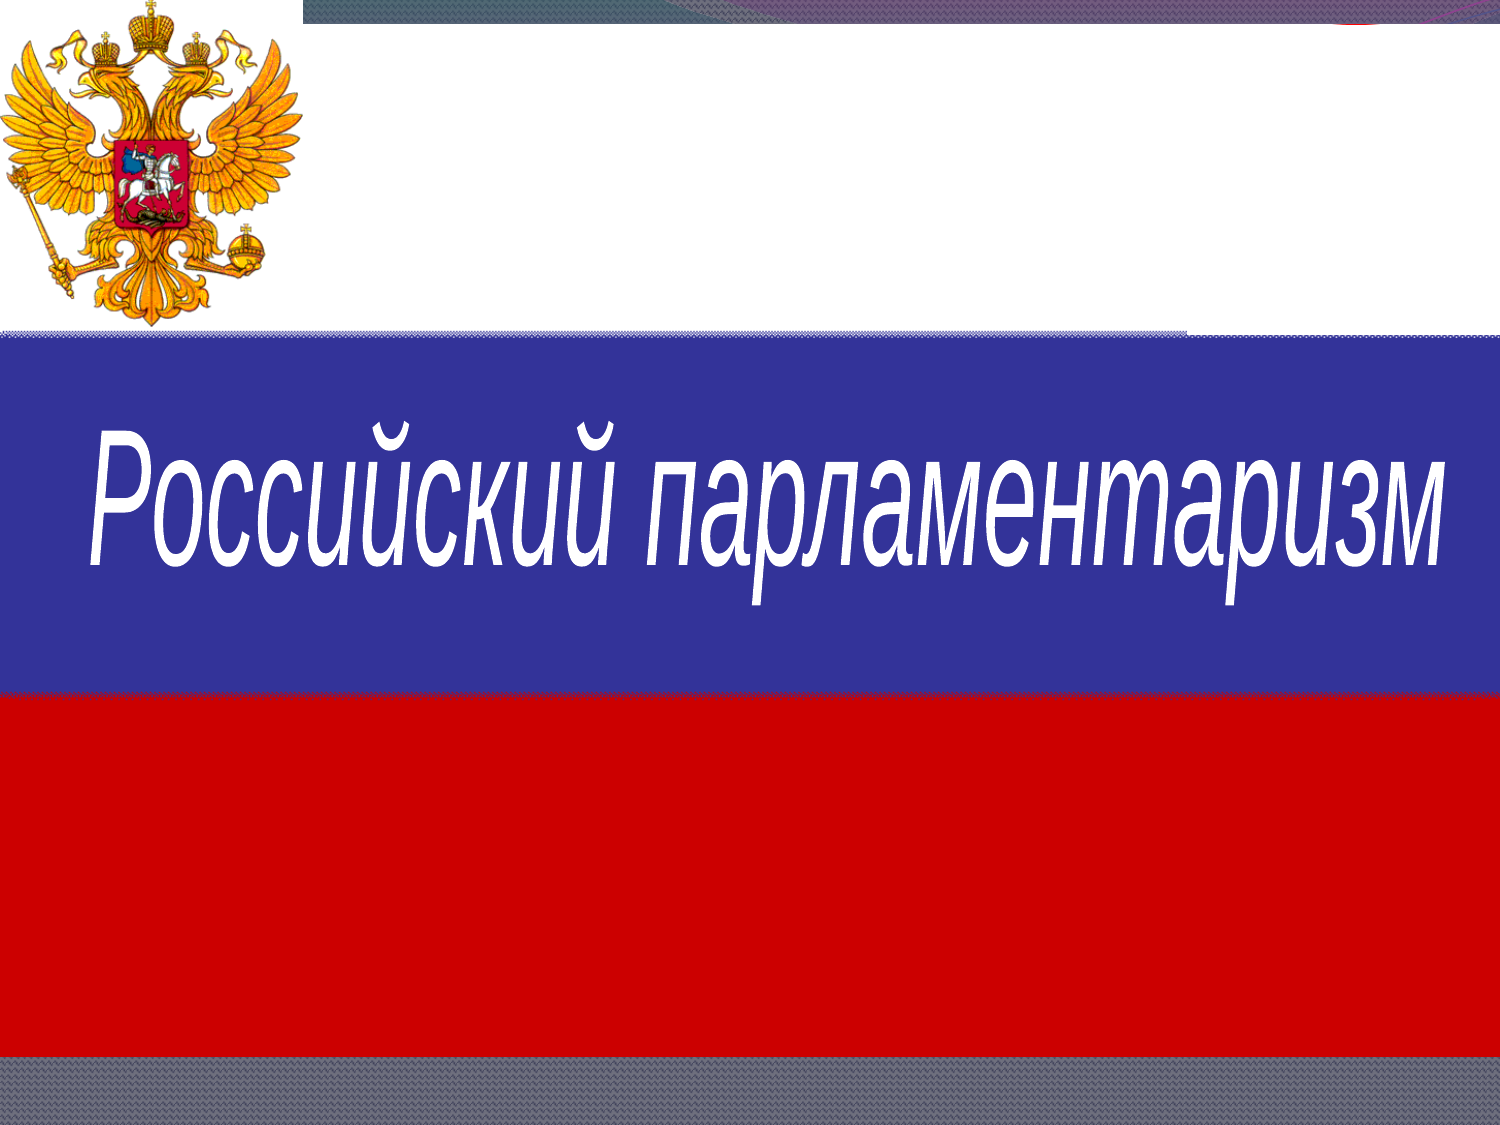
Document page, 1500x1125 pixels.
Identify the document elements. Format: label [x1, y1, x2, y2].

text_box [0, 24, 1500, 1057]
picture [0, 0, 304, 327]
